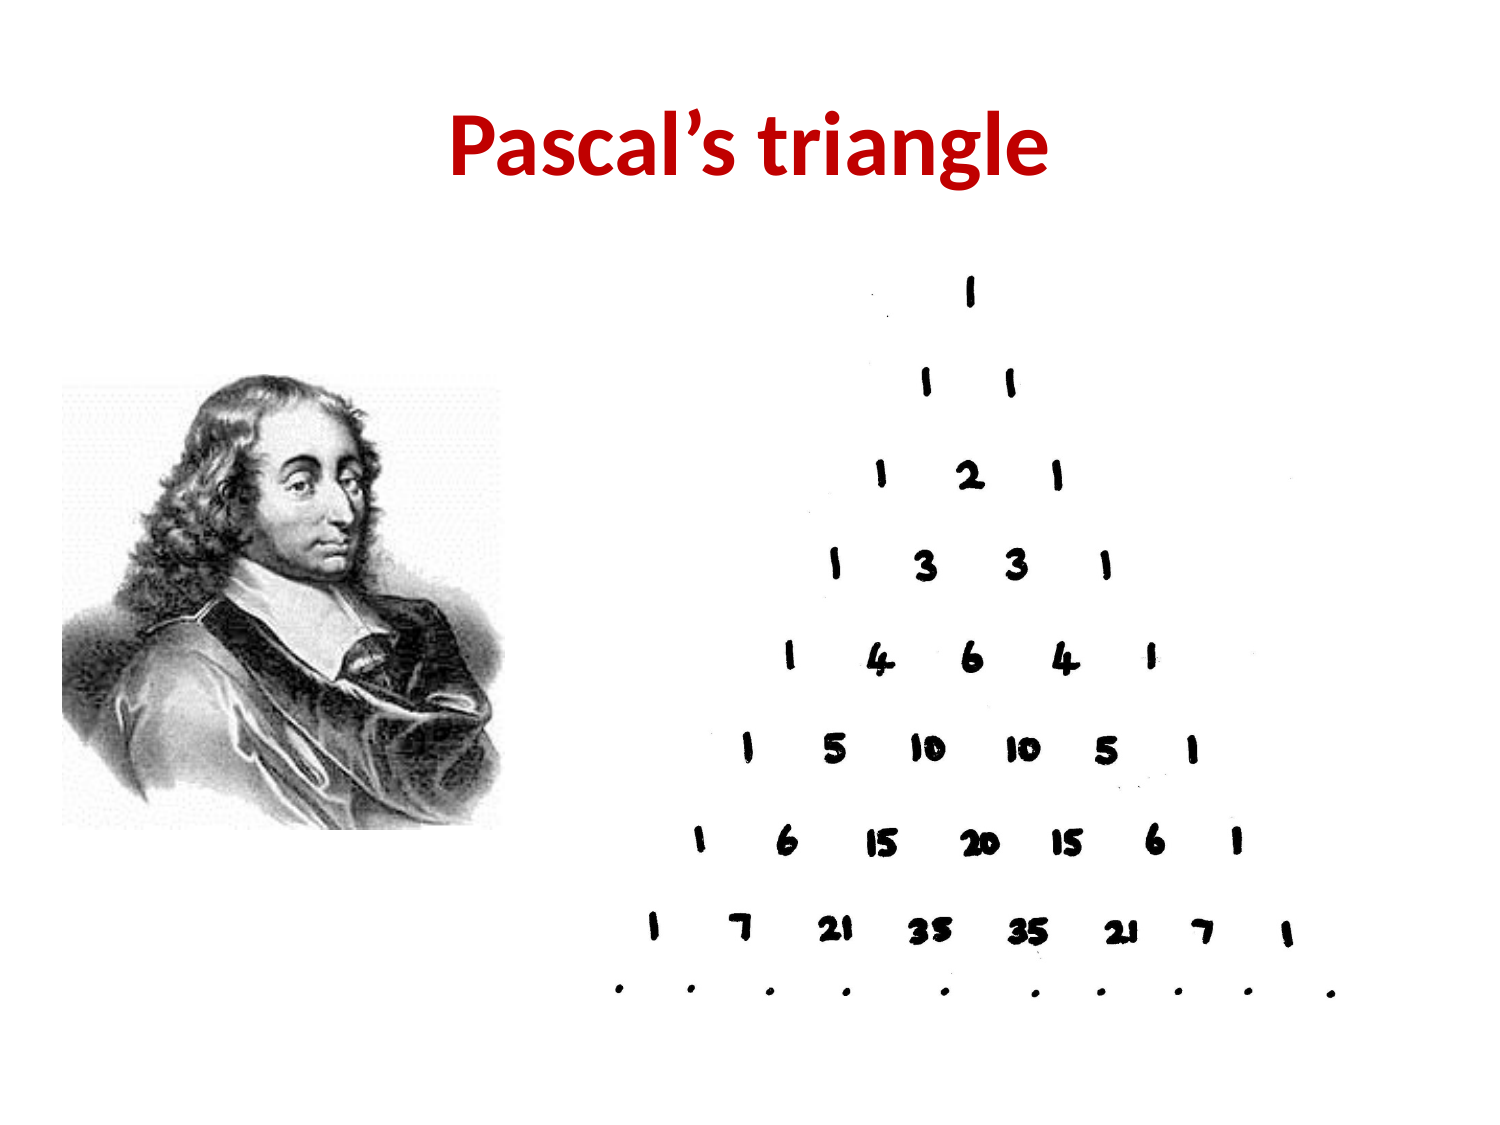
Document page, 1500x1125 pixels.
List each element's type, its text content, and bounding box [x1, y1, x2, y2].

picture [62, 374, 505, 830]
title Pascal’s triangle [75, 45, 1425, 233]
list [587, 274, 1363, 1018]
